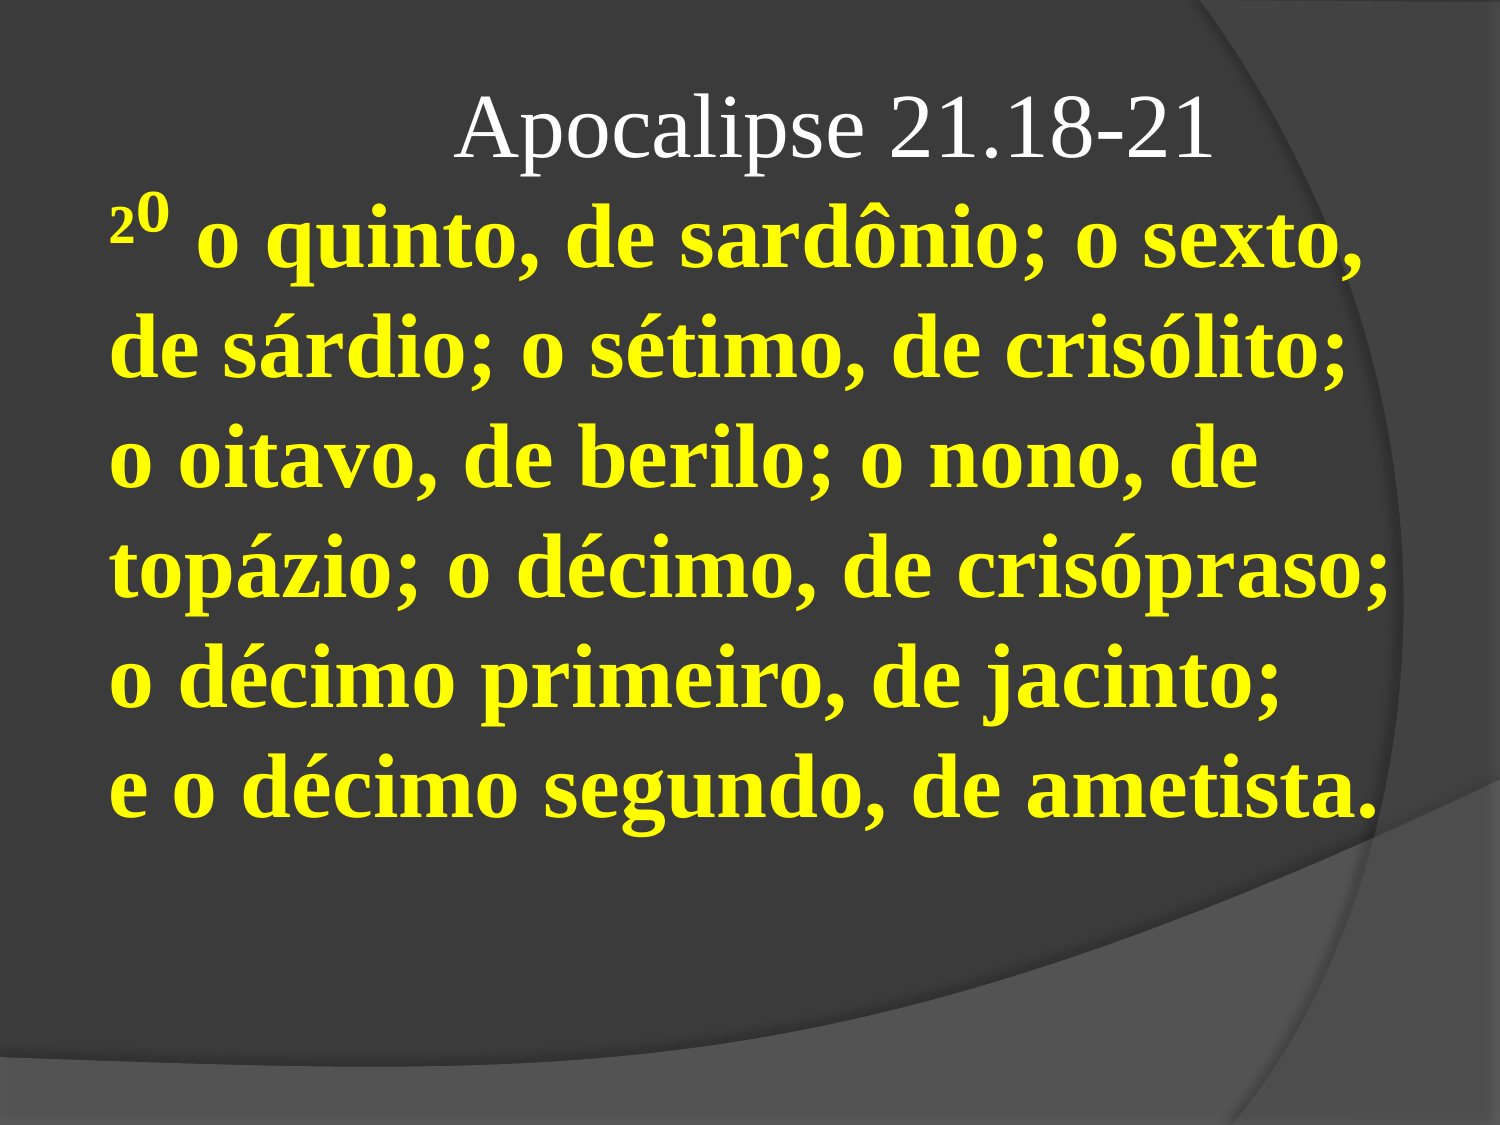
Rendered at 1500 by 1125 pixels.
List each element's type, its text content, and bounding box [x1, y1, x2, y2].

text_box Apocalipse 21.18-21 ²⁰ o quinto, de sardônio; o sexto, de sárdio; o sétimo, de crisólito; o oitavo, de berilo; o nono, de topázio; o décimo, de crisópraso; o décimo primeiro, de jacinto; e o décimo segundo, de ametista. [93, 58, 1442, 948]
